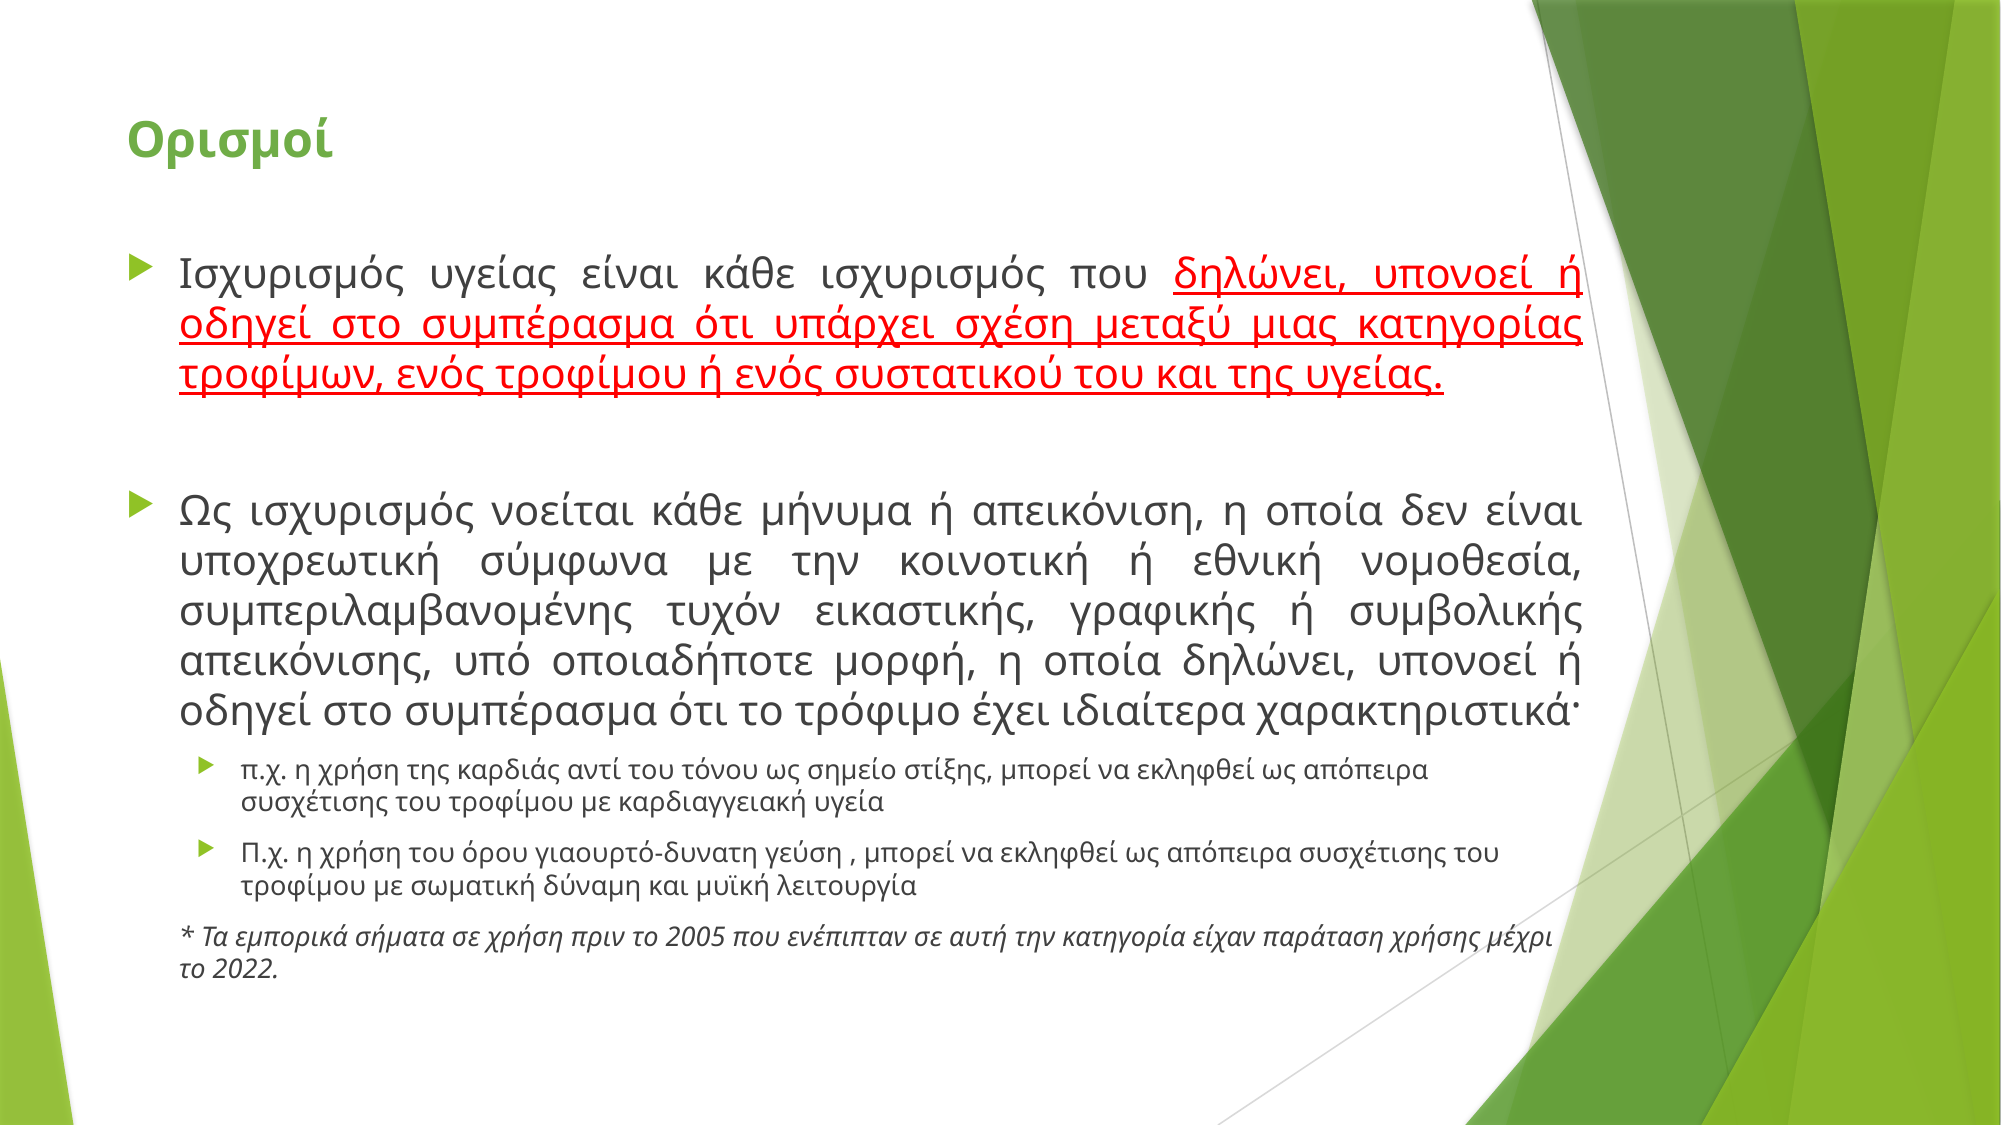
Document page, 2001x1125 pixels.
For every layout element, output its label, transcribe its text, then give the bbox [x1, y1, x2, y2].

title Ορισμοί [111, 99, 1522, 239]
list Ισχυρισμός υγείας είναι κάθε ισχυρισμός που δηλώνει, υπονοεί ή οδηγεί στο συμπέρασμα ότι υπάρχει σχέση μεταξύ μιας κατηγορίας τροφίμων, ενός τροφίμου ή ενός συστατικού του και της υγείας. Ως ισχυρισμός νοείται κάθε μήνυμα ή απεικόνιση, η οποία δεν είναι υποχρεωτική σύμφωνα με την κοινοτική ή εθνική νομοθεσία, συμπεριλαμβανομένης τυχόν εικαστικής, γραφικής ή συμβολικής απεικόνισης, υπό οποιαδήποτε μορφή, η οποία δηλώνει, υπονοεί ή οδηγεί στο συμπέρασμα ότι το τρόφιμο έχει ιδιαίτερα χαρακτηριστικά· π.χ. η χρήση της καρδιάς αντί του τόνου ως σημείο στίξης, μπορεί να εκληφθεί ως απόπειρα συσχέτισης του τροφίμου με καρδιαγγειακή υγεία Π.χ. η χρήση του όρου γιαουρτό-δυνατη γεύση , μπορεί να εκληφθεί ως απόπειρα συσχέτισης του τροφίμου με σωματική δύναμη και μυϊκή λειτουργία * Τα εμπορικά σήματα σε χρήση πριν το 2005 που ενέπιπταν σε αυτή την κατηγορία είχαν παράταση χρήσης μέχρι το 2022. [111, 239, 1599, 1006]
